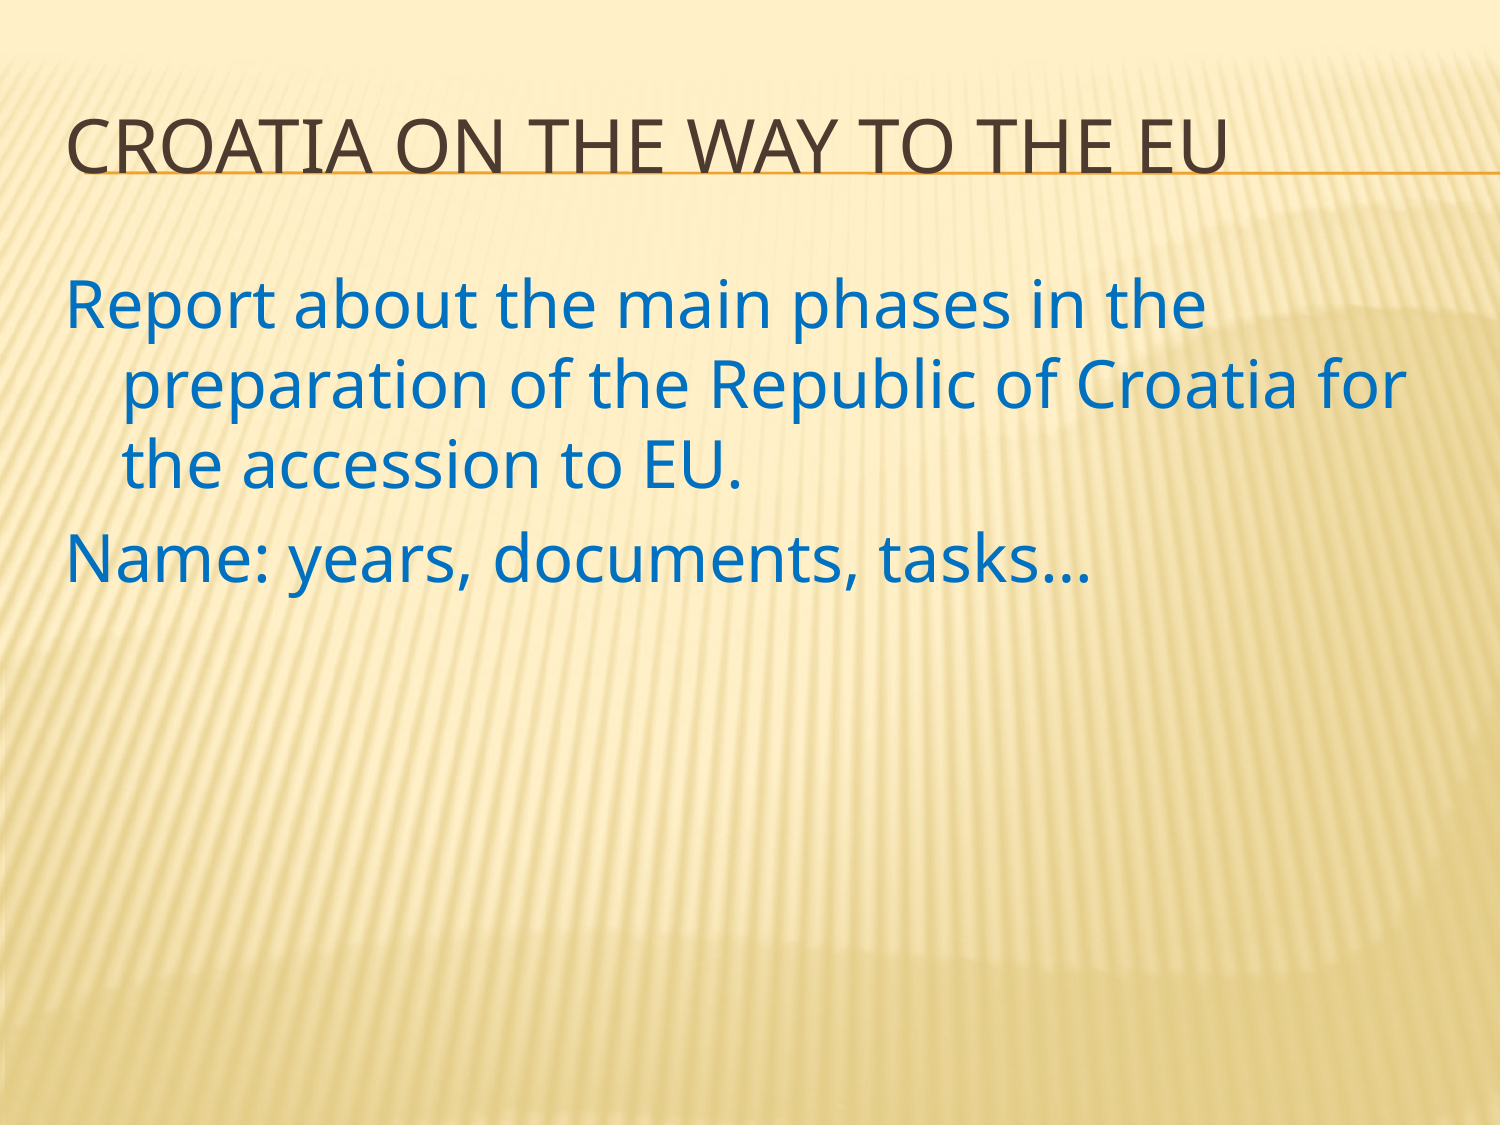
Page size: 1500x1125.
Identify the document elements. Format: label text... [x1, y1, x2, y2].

title Croatia on the way to the EU [50, 75, 1475, 213]
list Report about the main phases in the preparation of the Republic of Croatia for the accession to EU. Name: years, documents, tasks… [50, 254, 1475, 998]
